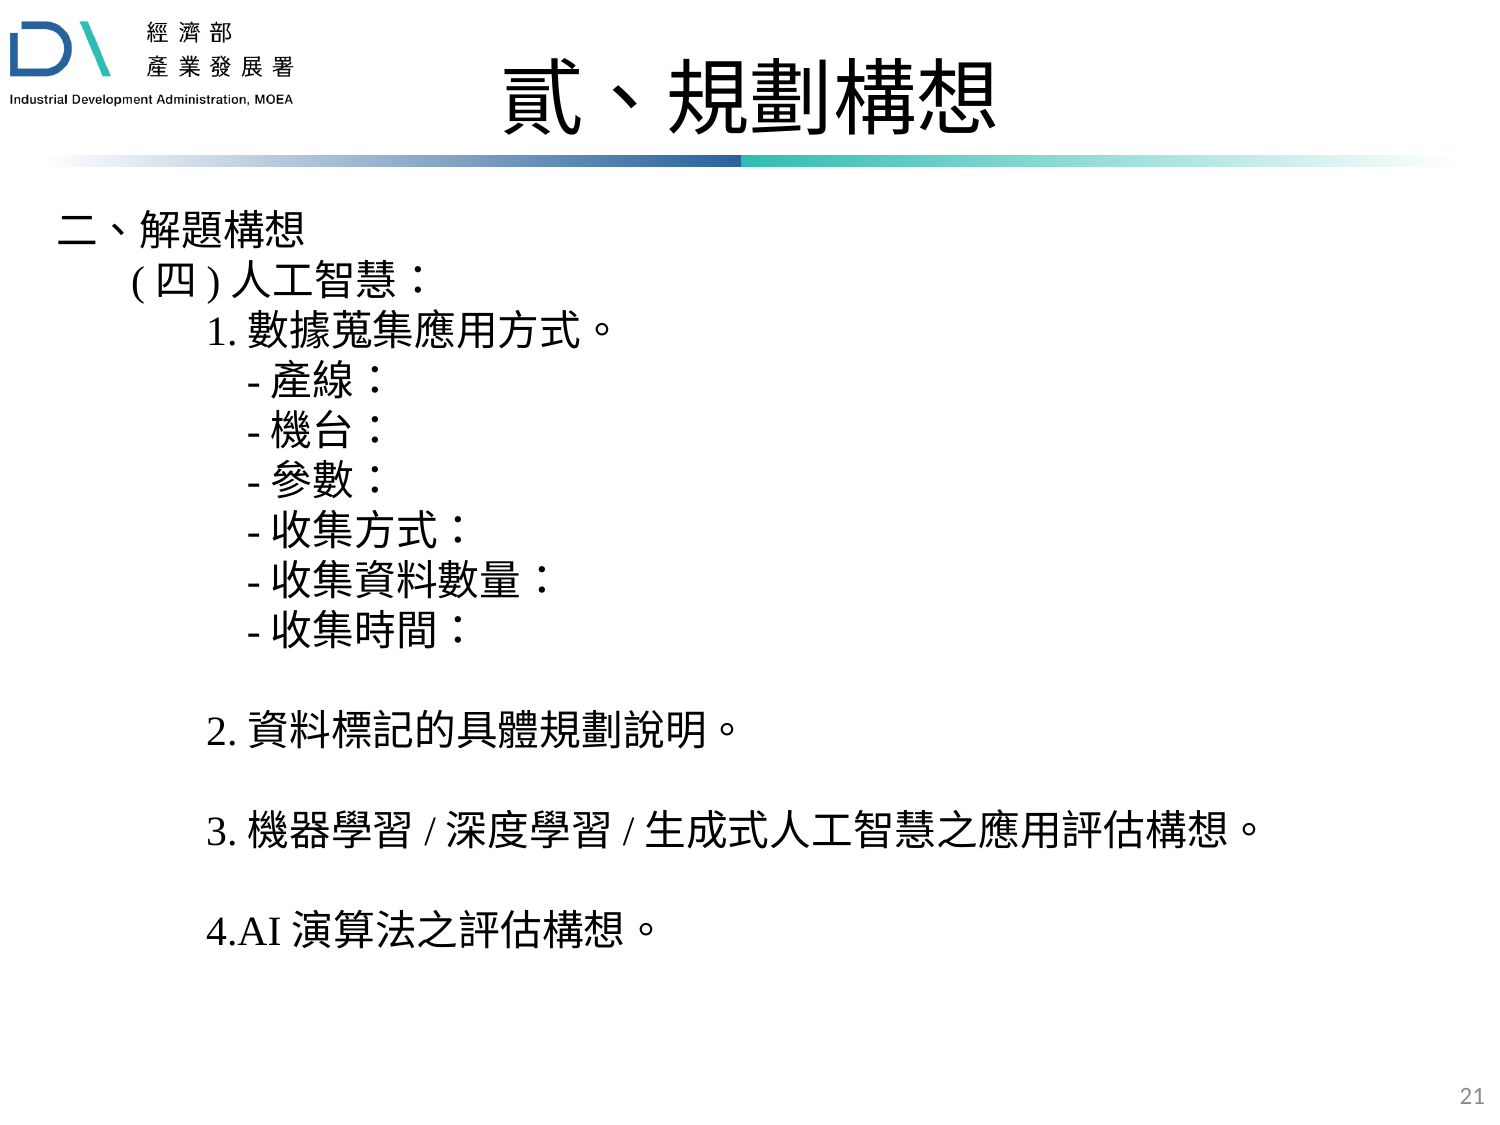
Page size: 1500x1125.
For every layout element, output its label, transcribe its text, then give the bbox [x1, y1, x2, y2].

picture [0, 0, 307, 118]
slide_number 21 [1149, 1065, 1500, 1125]
title 貳、規劃構想 [75, 19, 1425, 171]
text_box 二、解題構想 (四)人工智慧： 1.數據蒐集應用方式。 -產線： -機台： -參數： -收集方式： -收集資料數量： -收集時間： 2.資料標記的具體規劃說明。 3.機器學習/深度學習/生成式人工智慧之應用評估構想。 4.AI演算法之評估構想。 [41, 196, 1392, 962]
